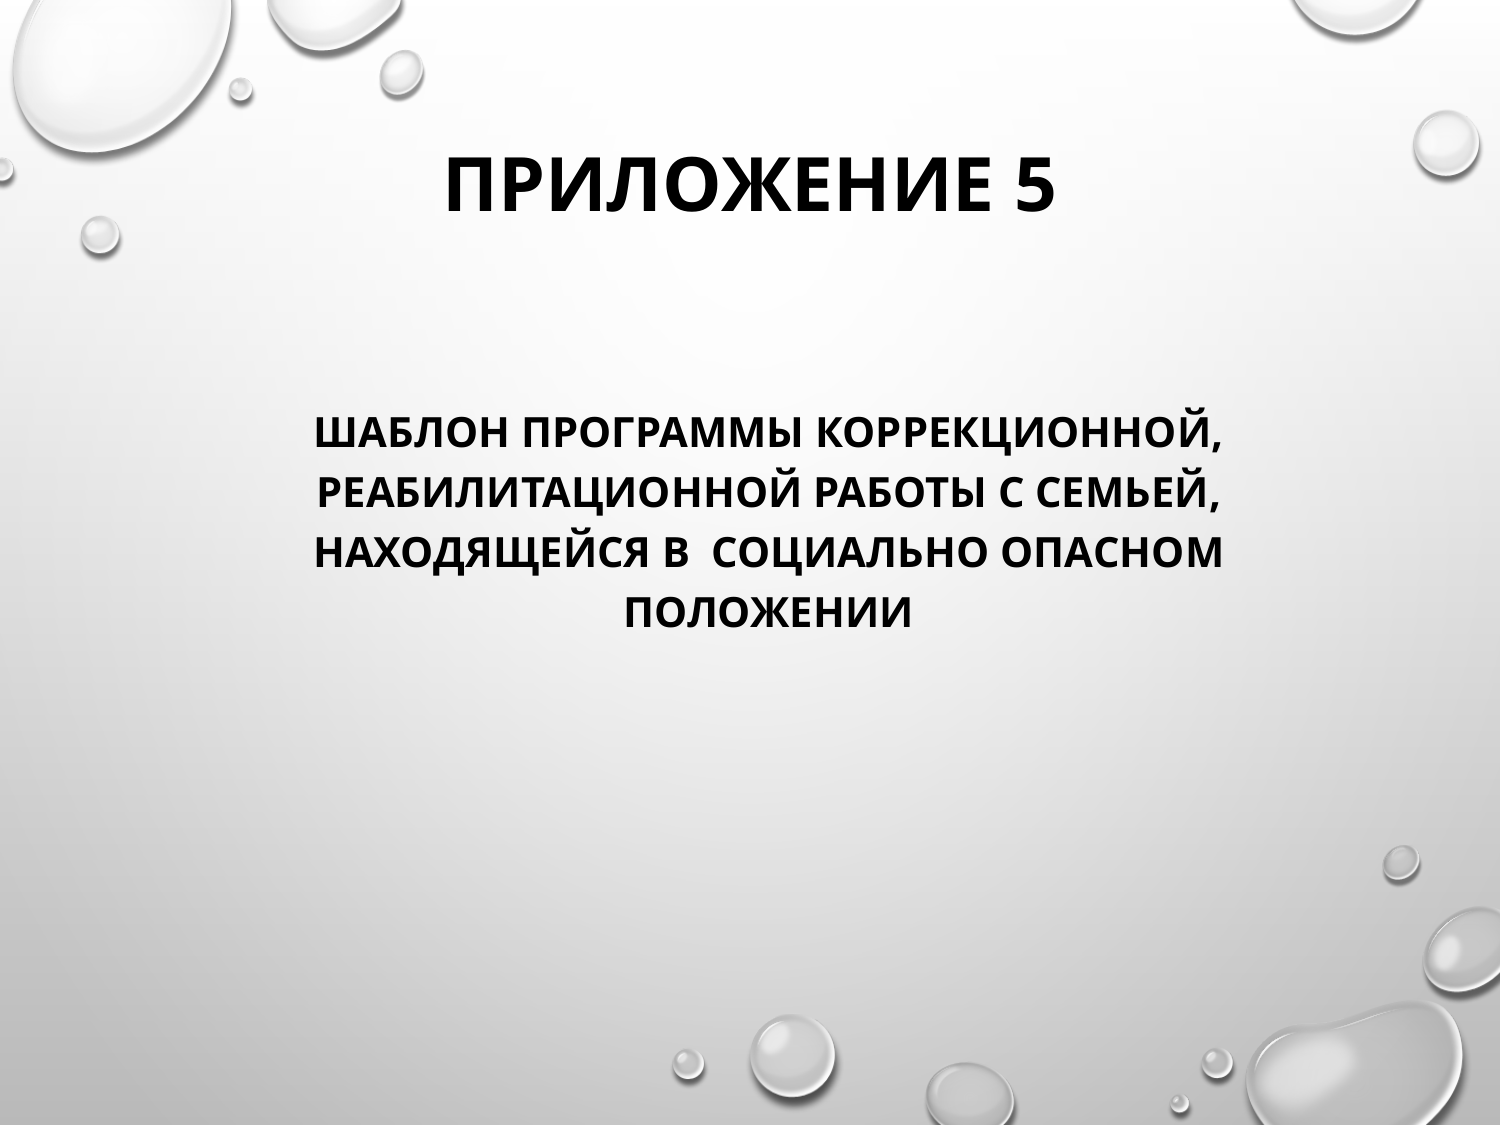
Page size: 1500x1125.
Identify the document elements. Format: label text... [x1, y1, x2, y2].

title Приложение 5 [112, 101, 1388, 364]
list Шаблон Программы коррекционной, реабилитационной работы с семьей, находящейся в социально опасном положении [112, 388, 1388, 950]
picture [0, 0, 1500, 1125]
